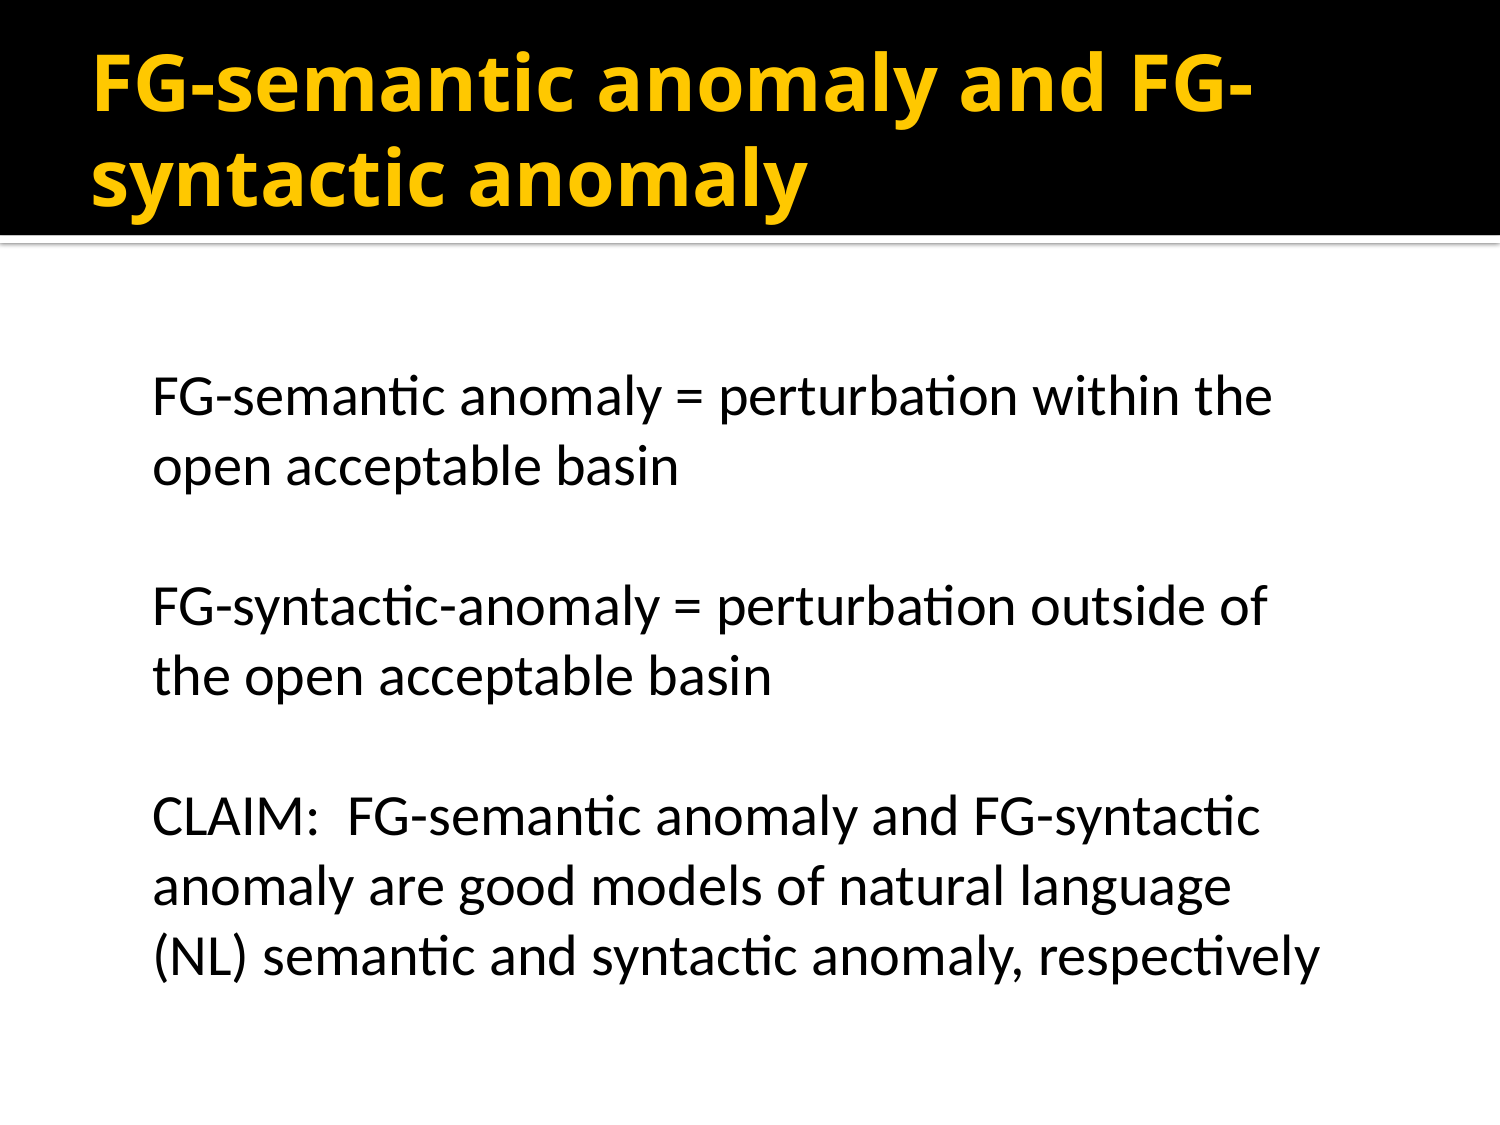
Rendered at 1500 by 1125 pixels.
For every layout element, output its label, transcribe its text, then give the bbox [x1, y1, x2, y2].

text_box FG-semantic anomaly = perturbation within the open acceptable basin FG-syntactic-anomaly = perturbation outside of the open acceptable basin CLAIM: FG-semantic anomaly and FG-syntactic anomaly are good models of natural language (NL) semantic and syntactic anomaly, respectively [137, 350, 1350, 995]
title FG-semantic anomaly and FG-syntactic anomaly [75, 24, 1425, 231]
